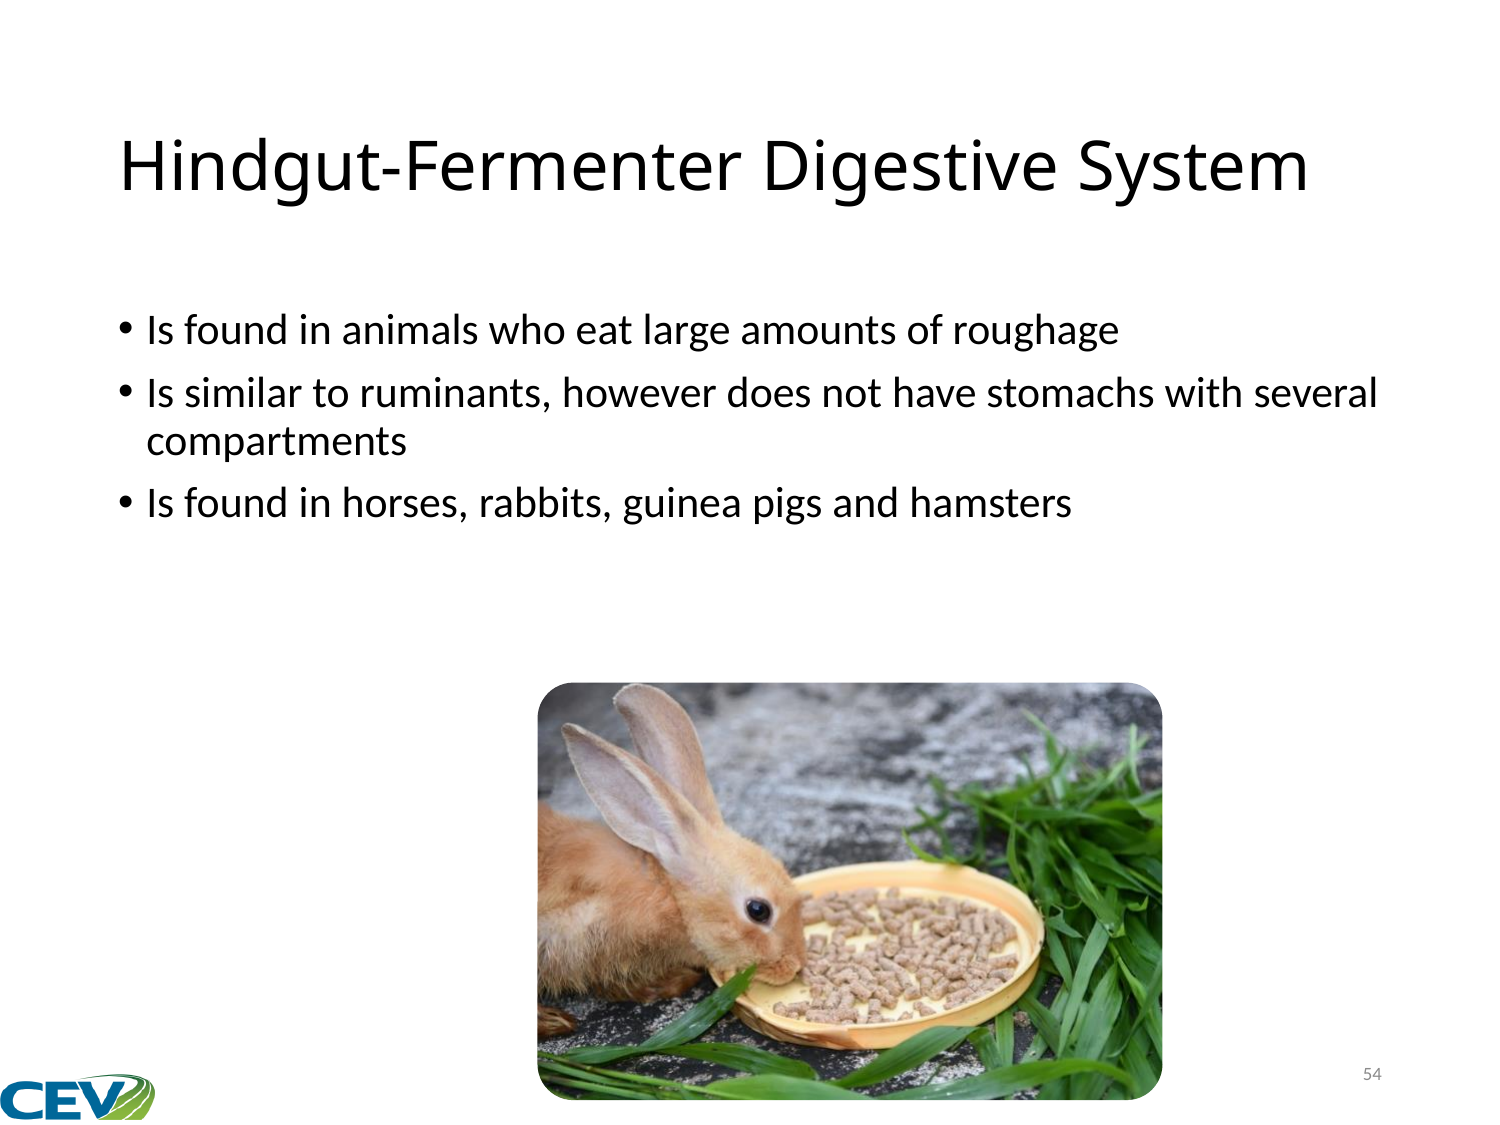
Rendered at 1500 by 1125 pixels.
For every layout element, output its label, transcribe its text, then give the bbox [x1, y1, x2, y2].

list Is found in animals who eat large amounts of roughage Is similar to ruminants, however does not have stomachs with several compartments Is found in horses, rabbits, guinea pigs and hamsters [103, 299, 1397, 1014]
picture [537, 682, 1163, 1101]
title Hindgut-Fermenter Digestive System [103, 59, 1397, 278]
slide_number 54 [1059, 1042, 1397, 1103]
picture [0, 1070, 158, 1125]
